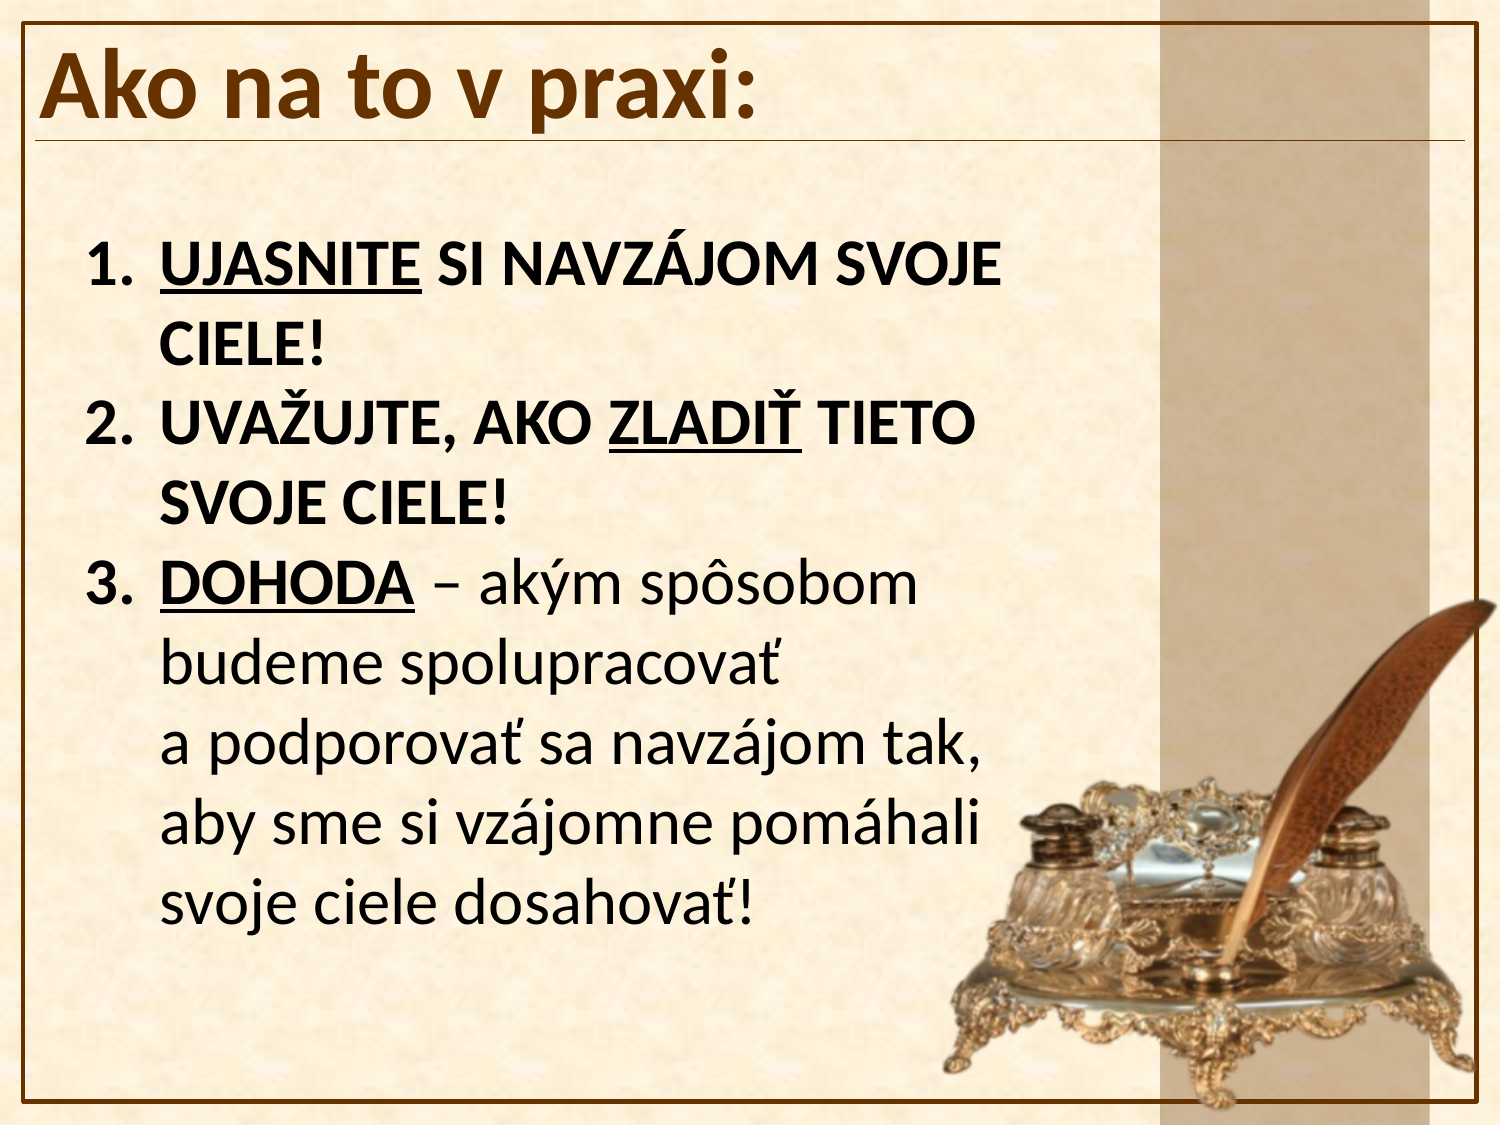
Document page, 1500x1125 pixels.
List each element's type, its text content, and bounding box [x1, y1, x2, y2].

text_box [21, 21, 1479, 1104]
text_box UJASNITE SI NAVZÁJOM SVOJE CIELE! UVAŽUJTE, AKO ZLADIŤ TIETO SVOJE CIELE! DOHODA – akým spôsobom budeme spolupracovať a podporovať sa navzájom tak, aby sme si vzájomne pomáhali svoje ciele dosahovať! [70, 210, 1079, 946]
text_box [1158, 0, 1432, 11]
text_box Ako na to v praxi: [25, 11, 1477, 147]
picture [0, 0, 1500, 1125]
